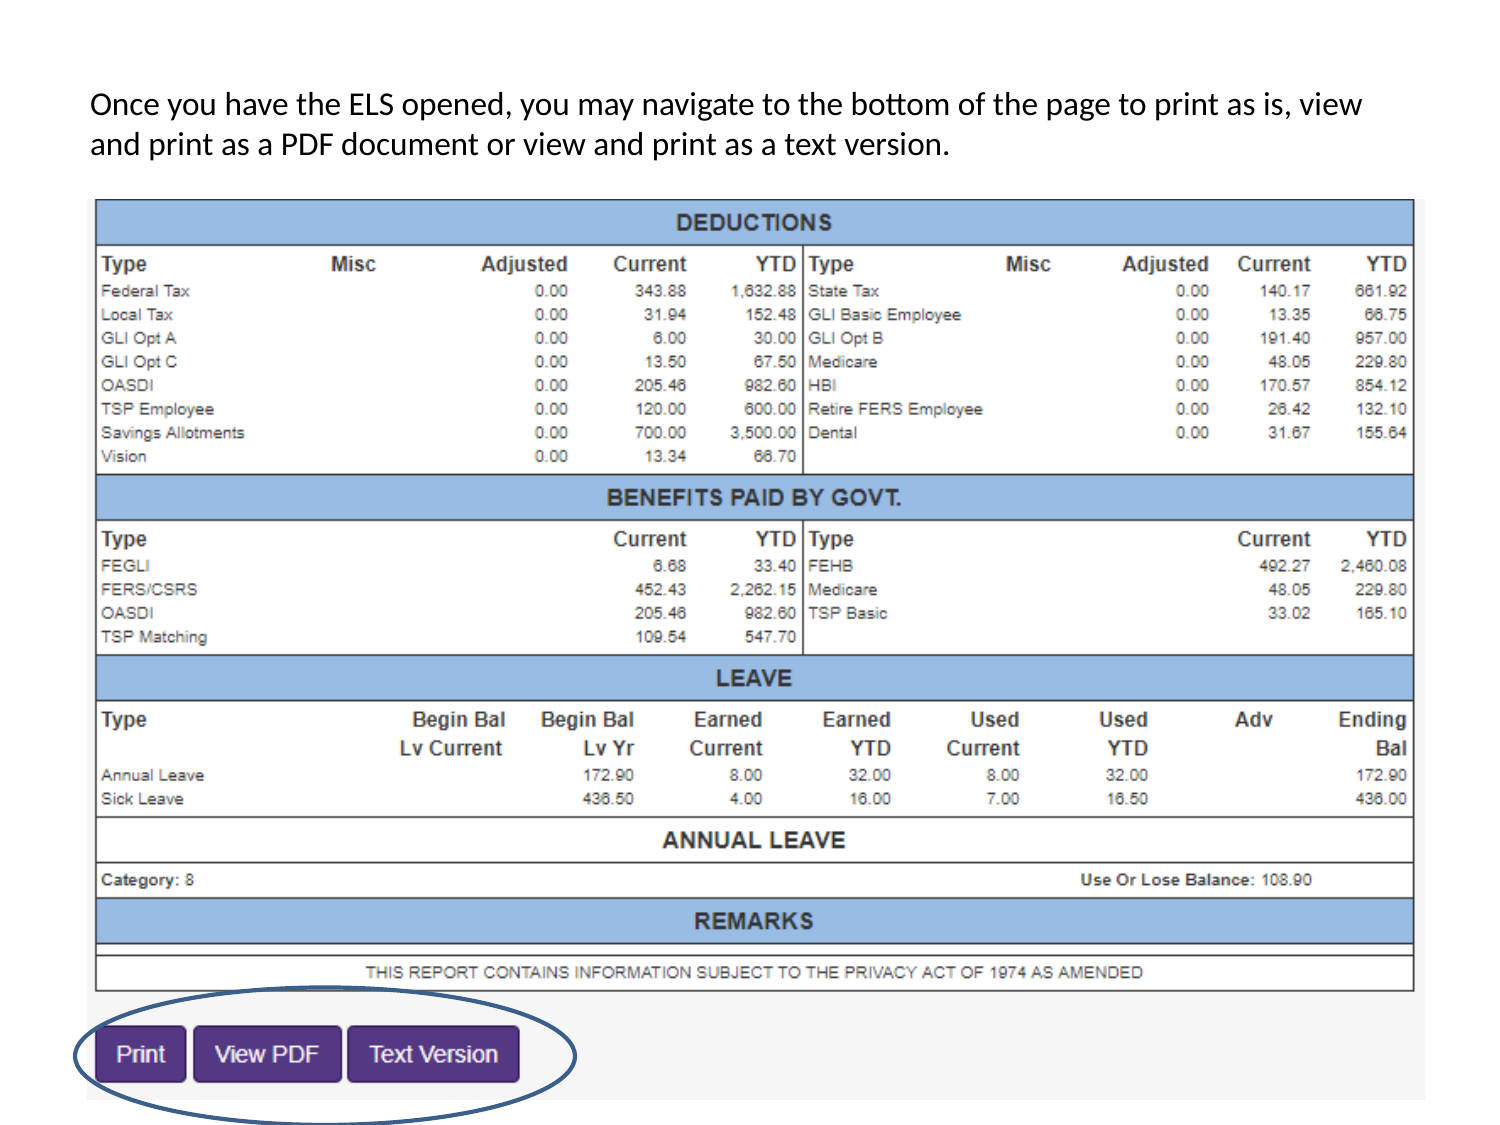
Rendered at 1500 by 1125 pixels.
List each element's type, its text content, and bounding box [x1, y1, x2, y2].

text_box [72, 1036, 82, 1076]
title Once you have the ELS opened, you may navigate to the bottom of the page to print as is, view and print as a PDF document or view and print as a text version. [75, 45, 1425, 200]
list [87, 199, 1426, 1101]
text_box [160, 1110, 491, 1125]
